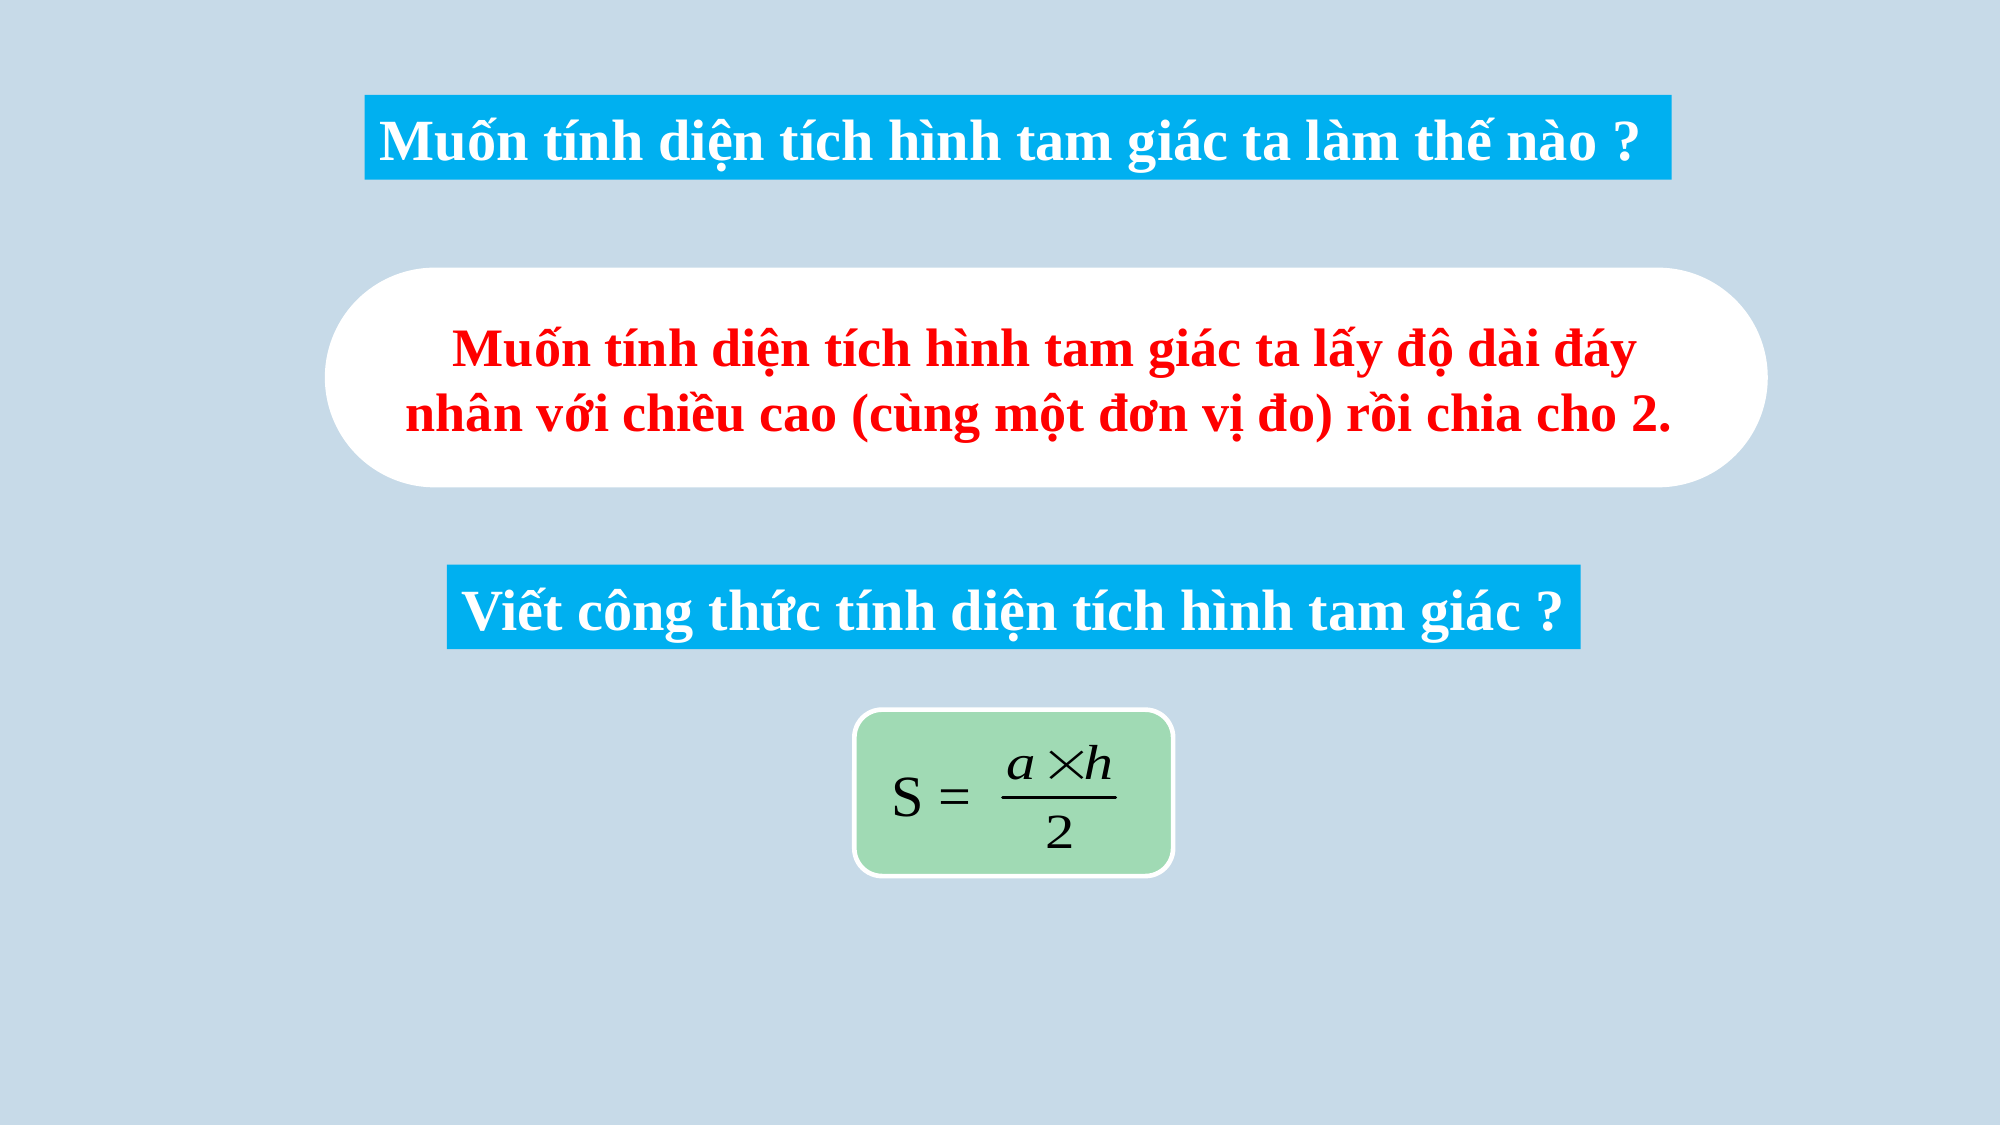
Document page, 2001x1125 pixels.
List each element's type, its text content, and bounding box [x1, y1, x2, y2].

text_box Viết công thức tính diện tích hình tam giác ? [446, 564, 1581, 650]
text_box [992, 732, 1131, 860]
text_box Muốn tính diện tích hình tam giác ta lấy độ dài đáy nhân với chiều cao (cùng một đơn vị đo) rồi chia cho 2. [324, 267, 1768, 488]
text_box S = [854, 709, 1174, 877]
text_box Muốn tính diện tích hình tam giác ta làm thế nào ? [364, 94, 1672, 180]
